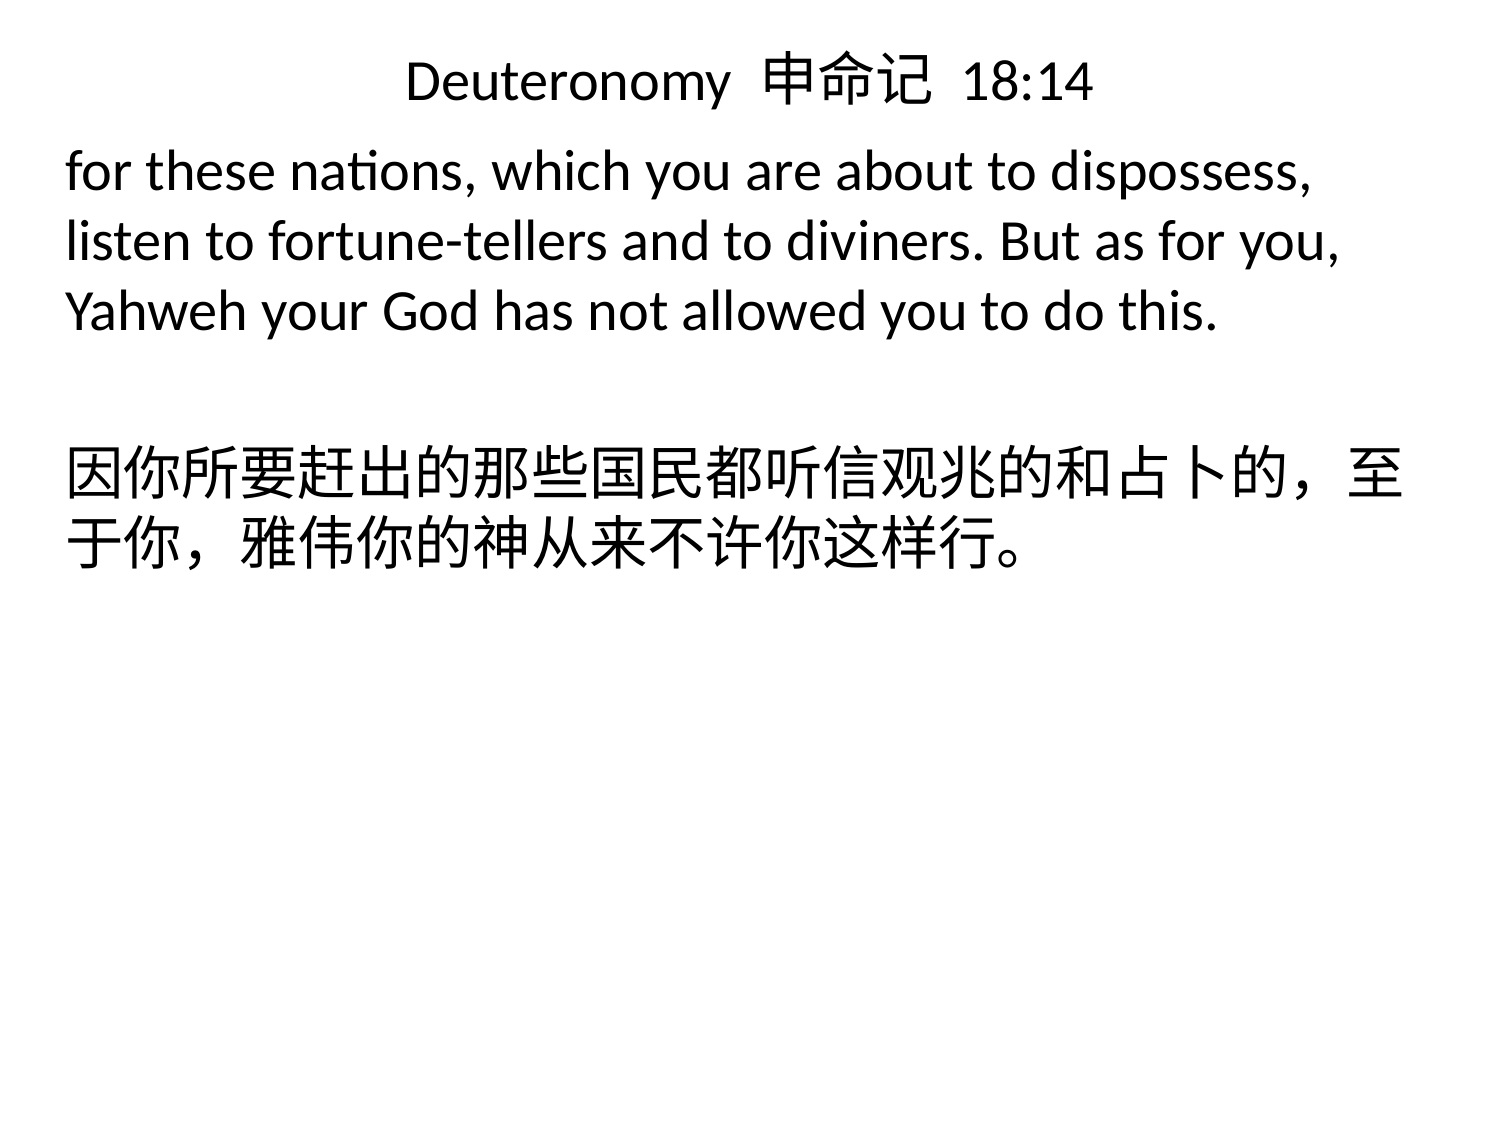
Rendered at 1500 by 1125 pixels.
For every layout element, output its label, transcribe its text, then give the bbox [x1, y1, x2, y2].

list for these nations, which you are about to dispossess, listen to fortune-tellers and to diviners. But as for you, Yahweh your God has not allowed you to do this. 因你所要赶出的那些国民都听信观兆的和占卜的，至于你，雅伟你的神从来不许你这样行。 [50, 125, 1450, 955]
title Deuteronomy 申命记 18:14 [75, 24, 1425, 125]
